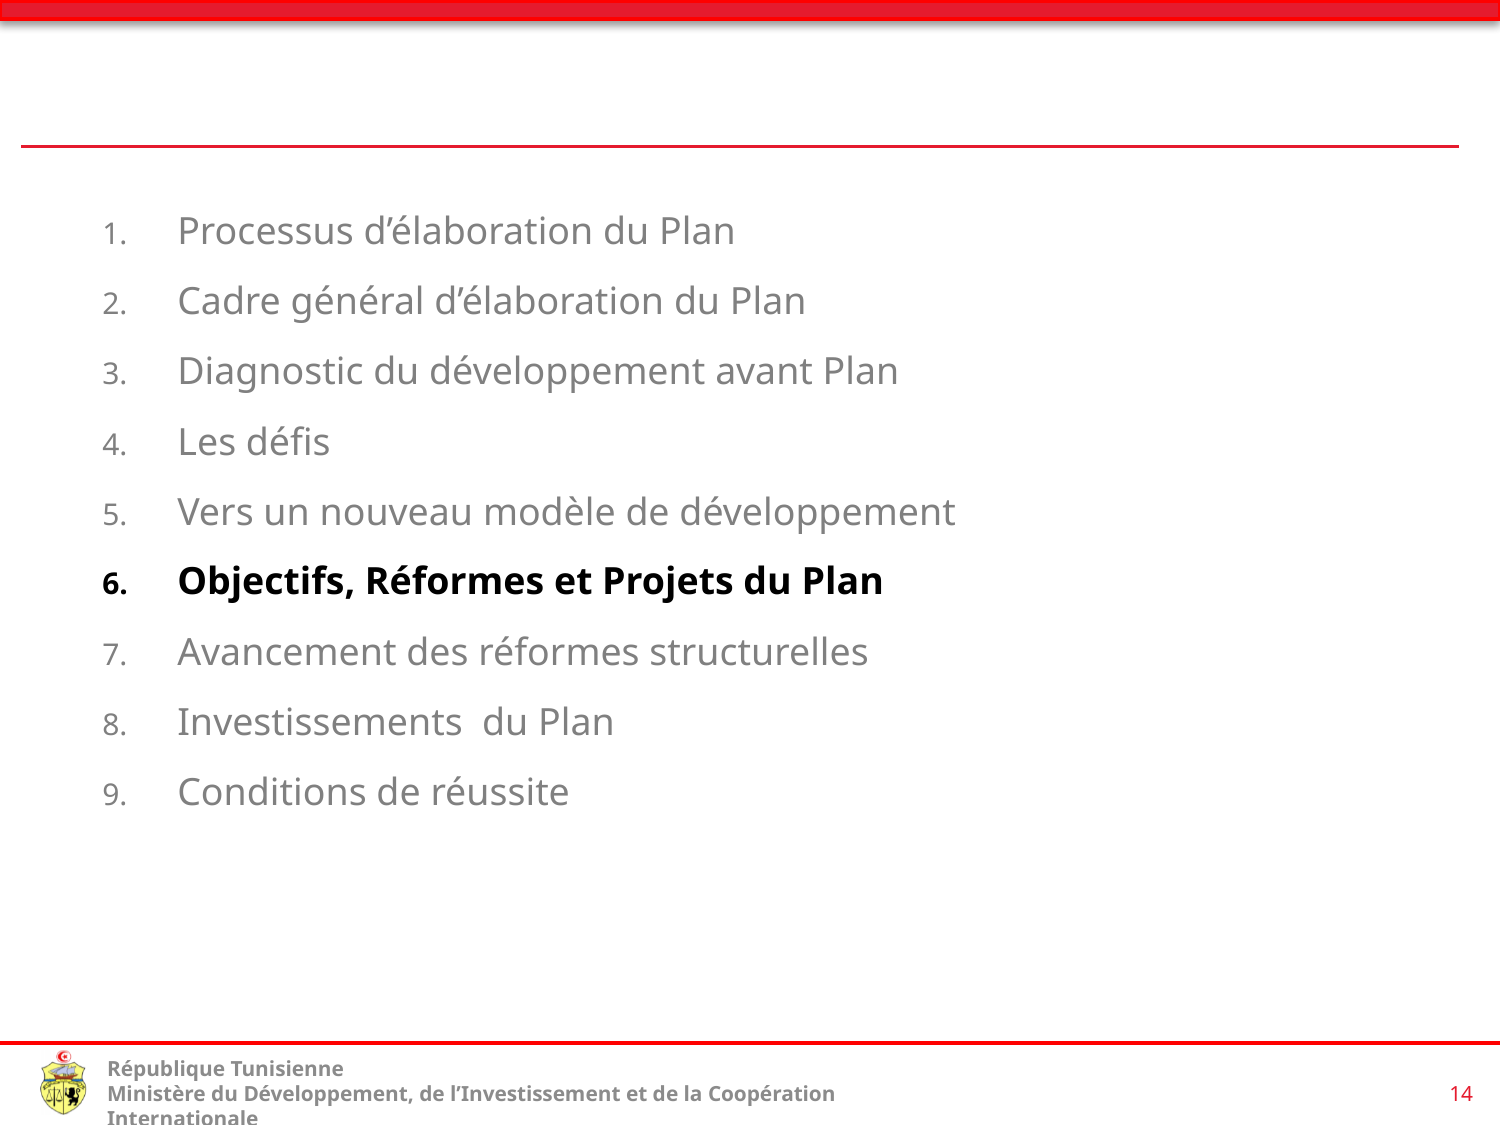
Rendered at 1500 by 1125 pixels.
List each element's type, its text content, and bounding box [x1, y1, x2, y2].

picture [32, 1045, 93, 1125]
text_box Processus d’élaboration du Plan Cadre général d’élaboration du Plan Diagnostic du développement avant Plan Les défis Vers un nouveau modèle de développement Objectifs, Réformes et Projets du Plan Avancement des réformes structurelles Investissements du Plan Conditions de réussite [87, 199, 1397, 934]
